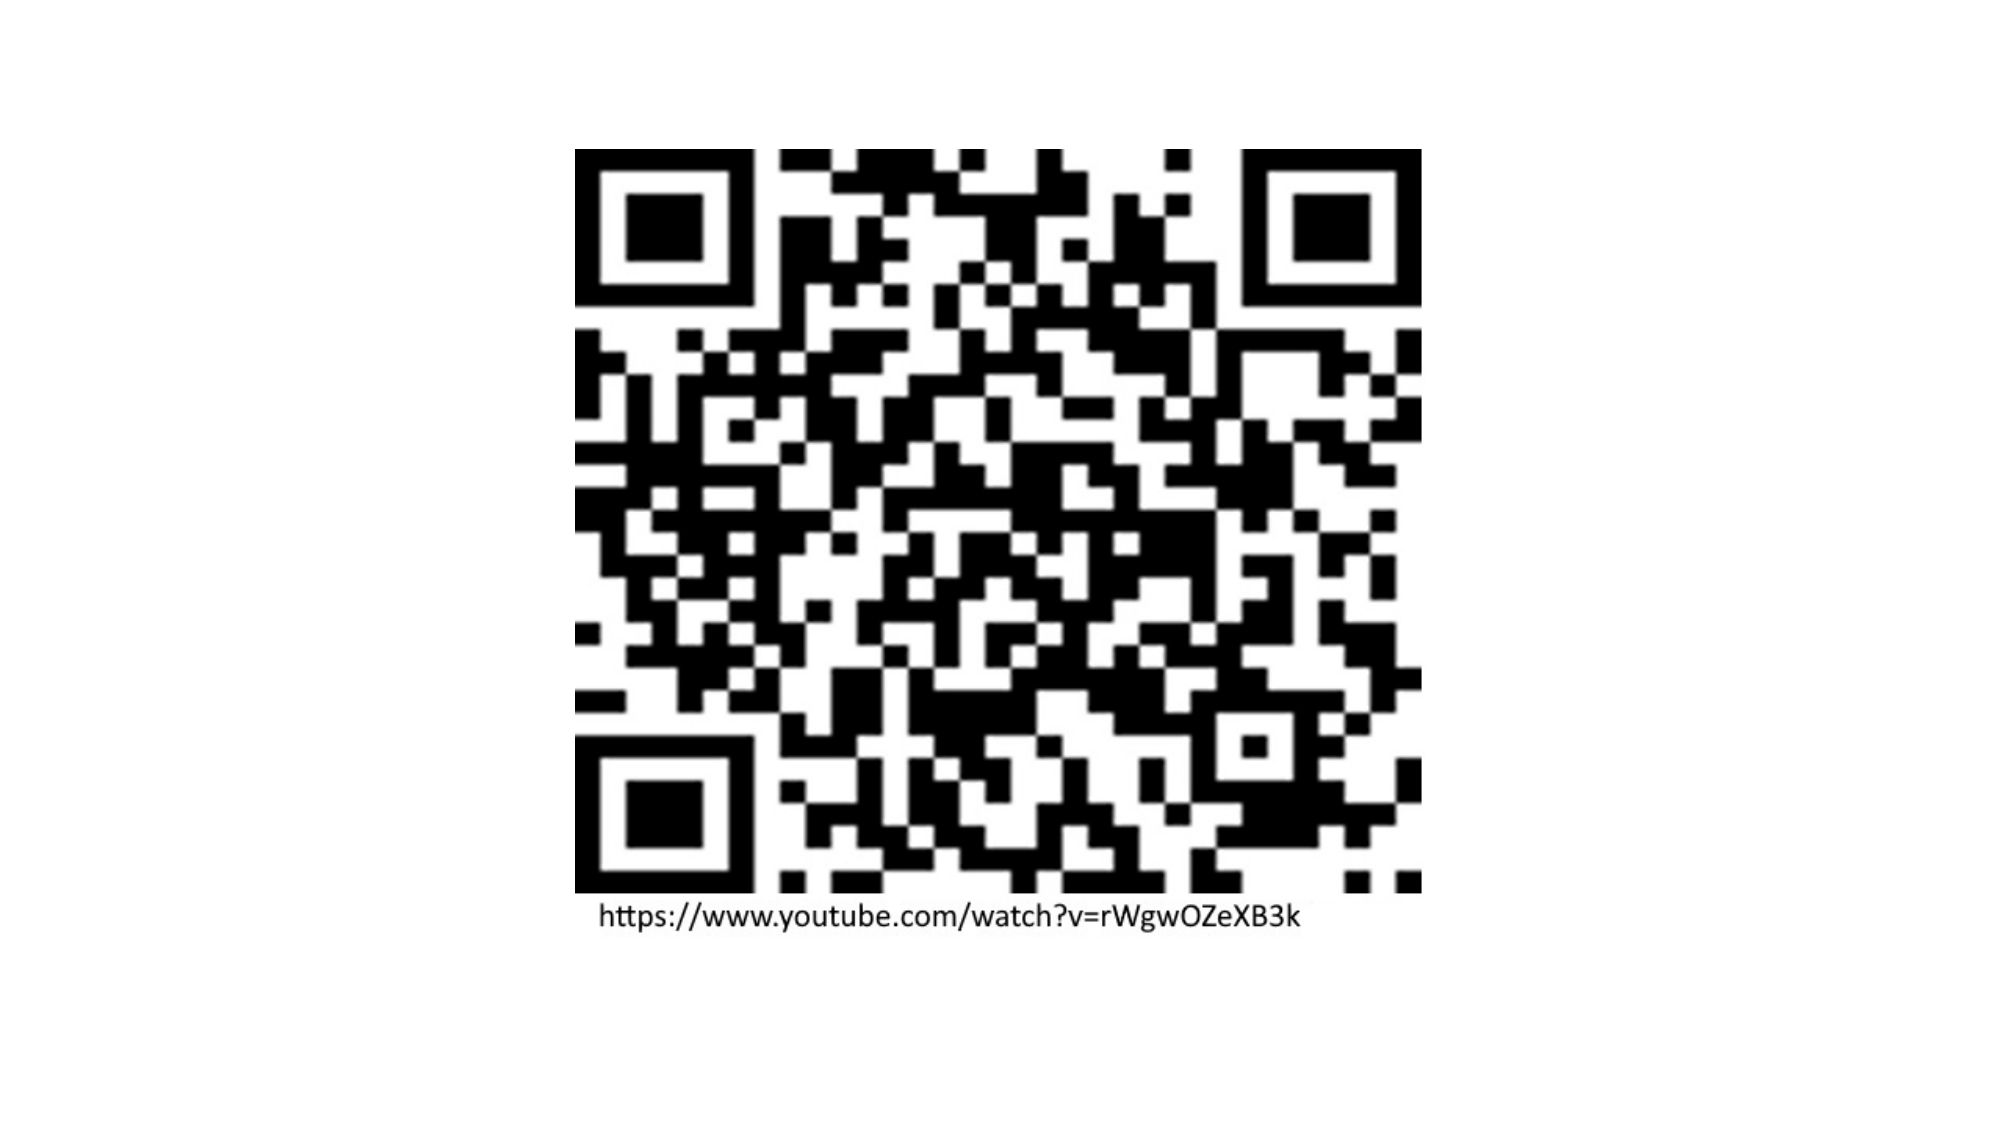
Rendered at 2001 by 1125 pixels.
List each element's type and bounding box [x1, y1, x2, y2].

picture [575, 149, 1425, 975]
